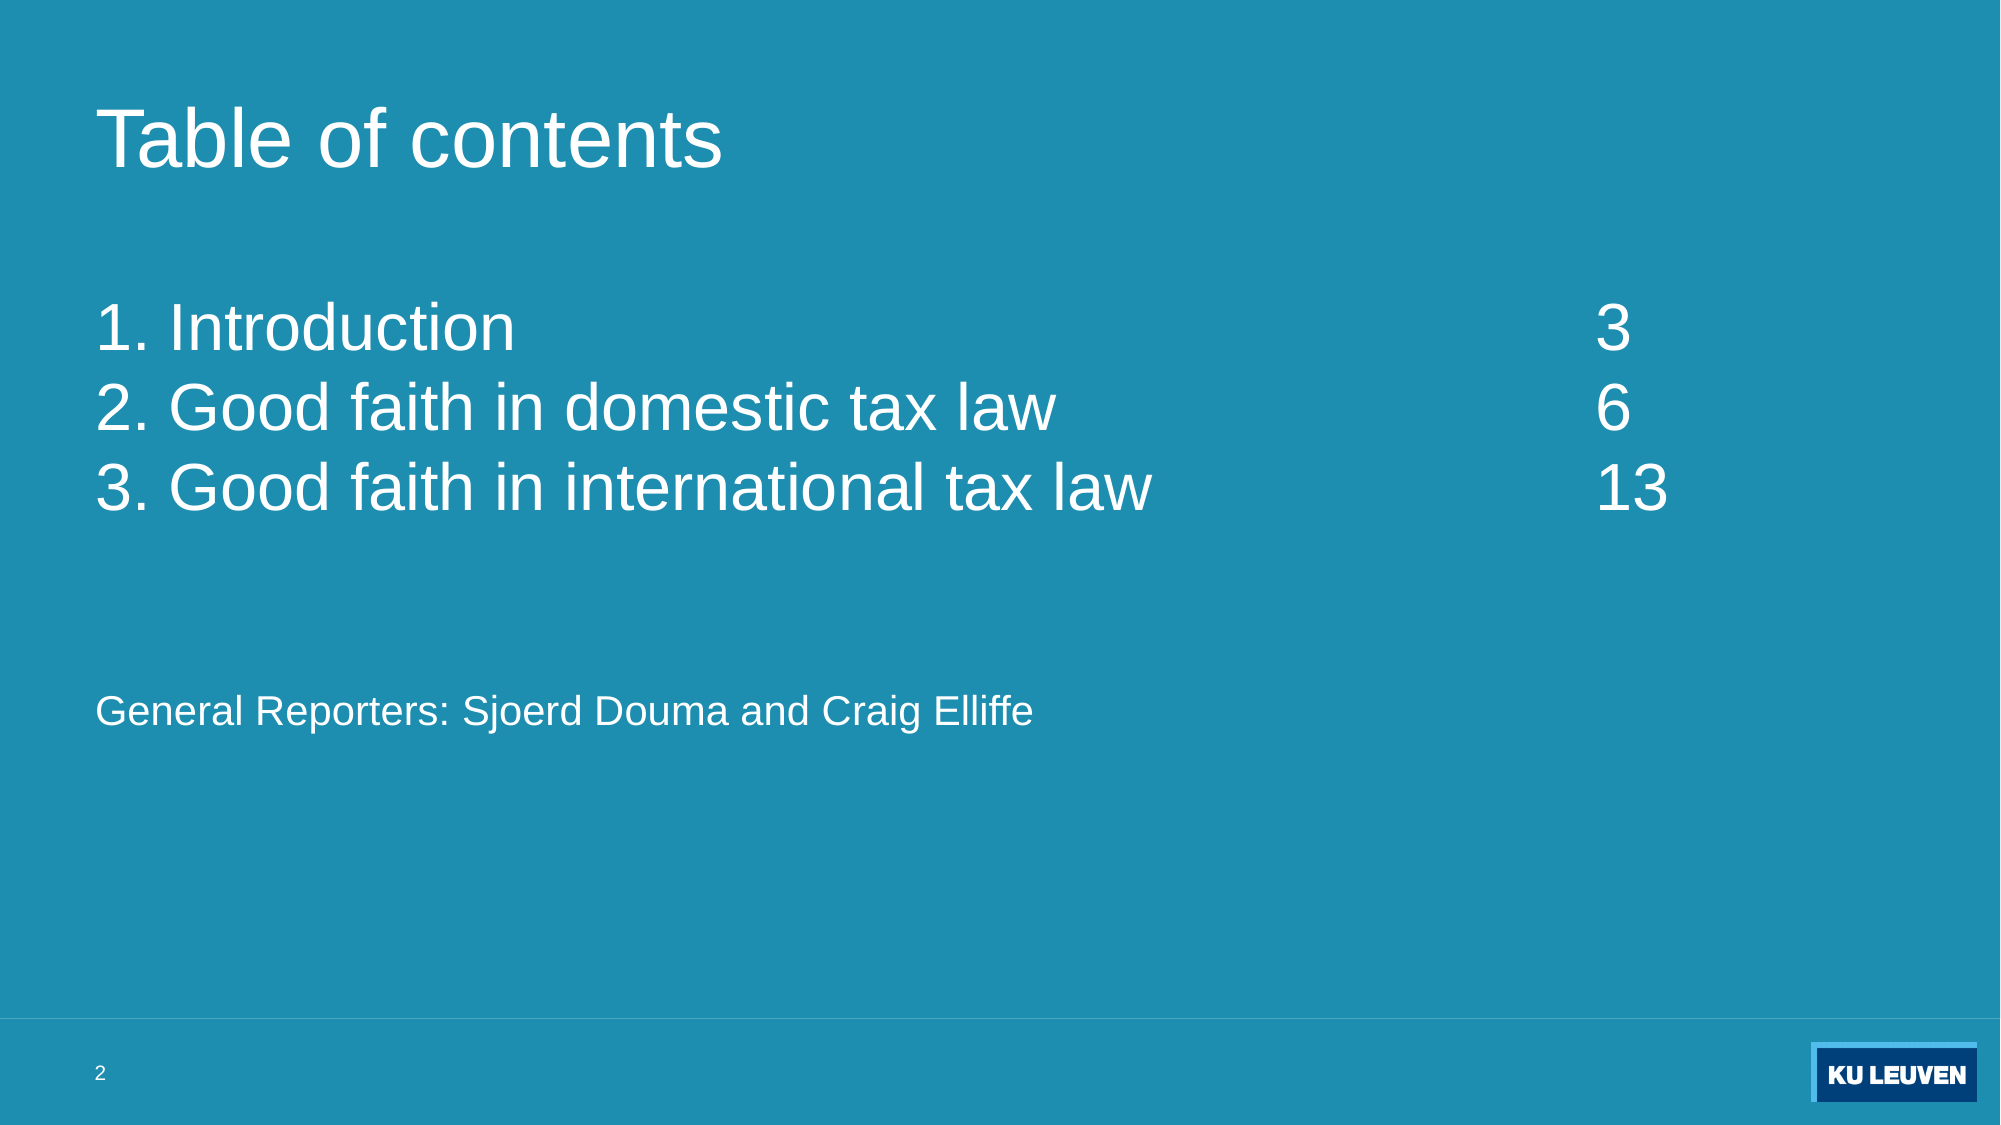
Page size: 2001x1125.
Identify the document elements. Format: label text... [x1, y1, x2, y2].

slide_number 2 [94, 1018, 201, 1125]
picture [1811, 1042, 1977, 1102]
title Table of contents 1. Introduction 3 2. Good faith in domestic tax law 6 3. Good faith in international tax law 13 General Reporters: Sjoerd Douma and Craig Elliffe [95, 83, 1906, 935]
